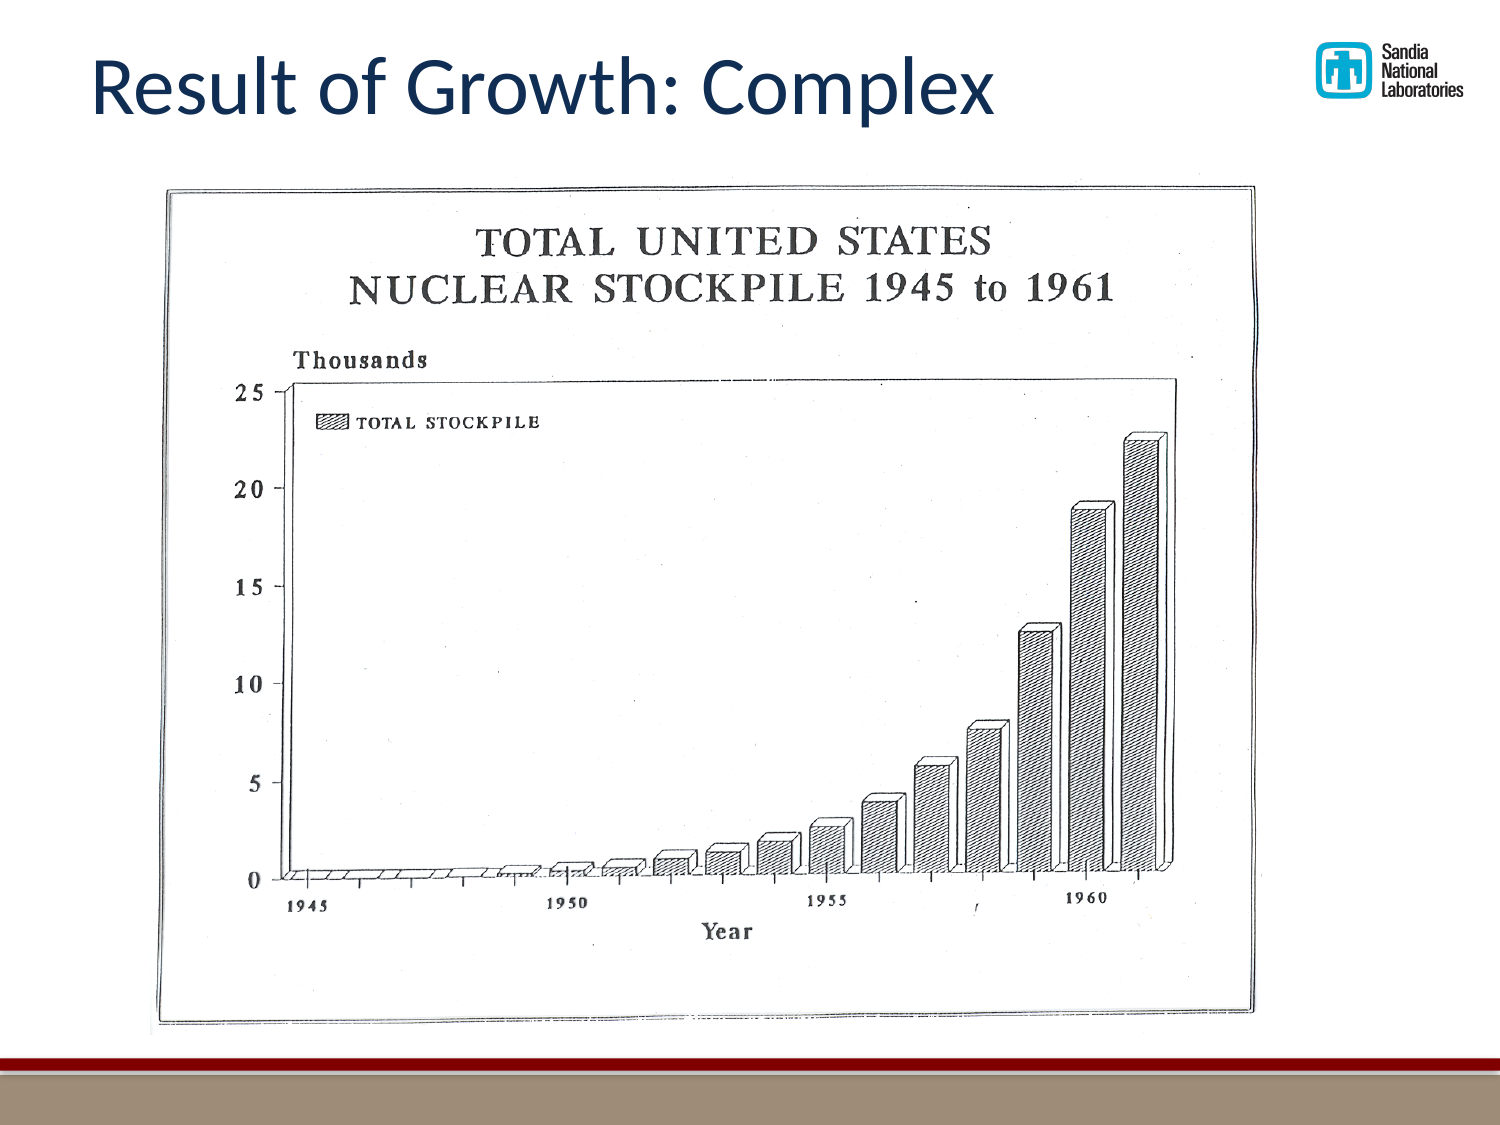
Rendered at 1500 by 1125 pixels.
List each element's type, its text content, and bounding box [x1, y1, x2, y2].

title Result of Growth: Complex [74, 0, 1426, 163]
picture [1426, 37, 1467, 105]
picture [149, 170, 1263, 1035]
